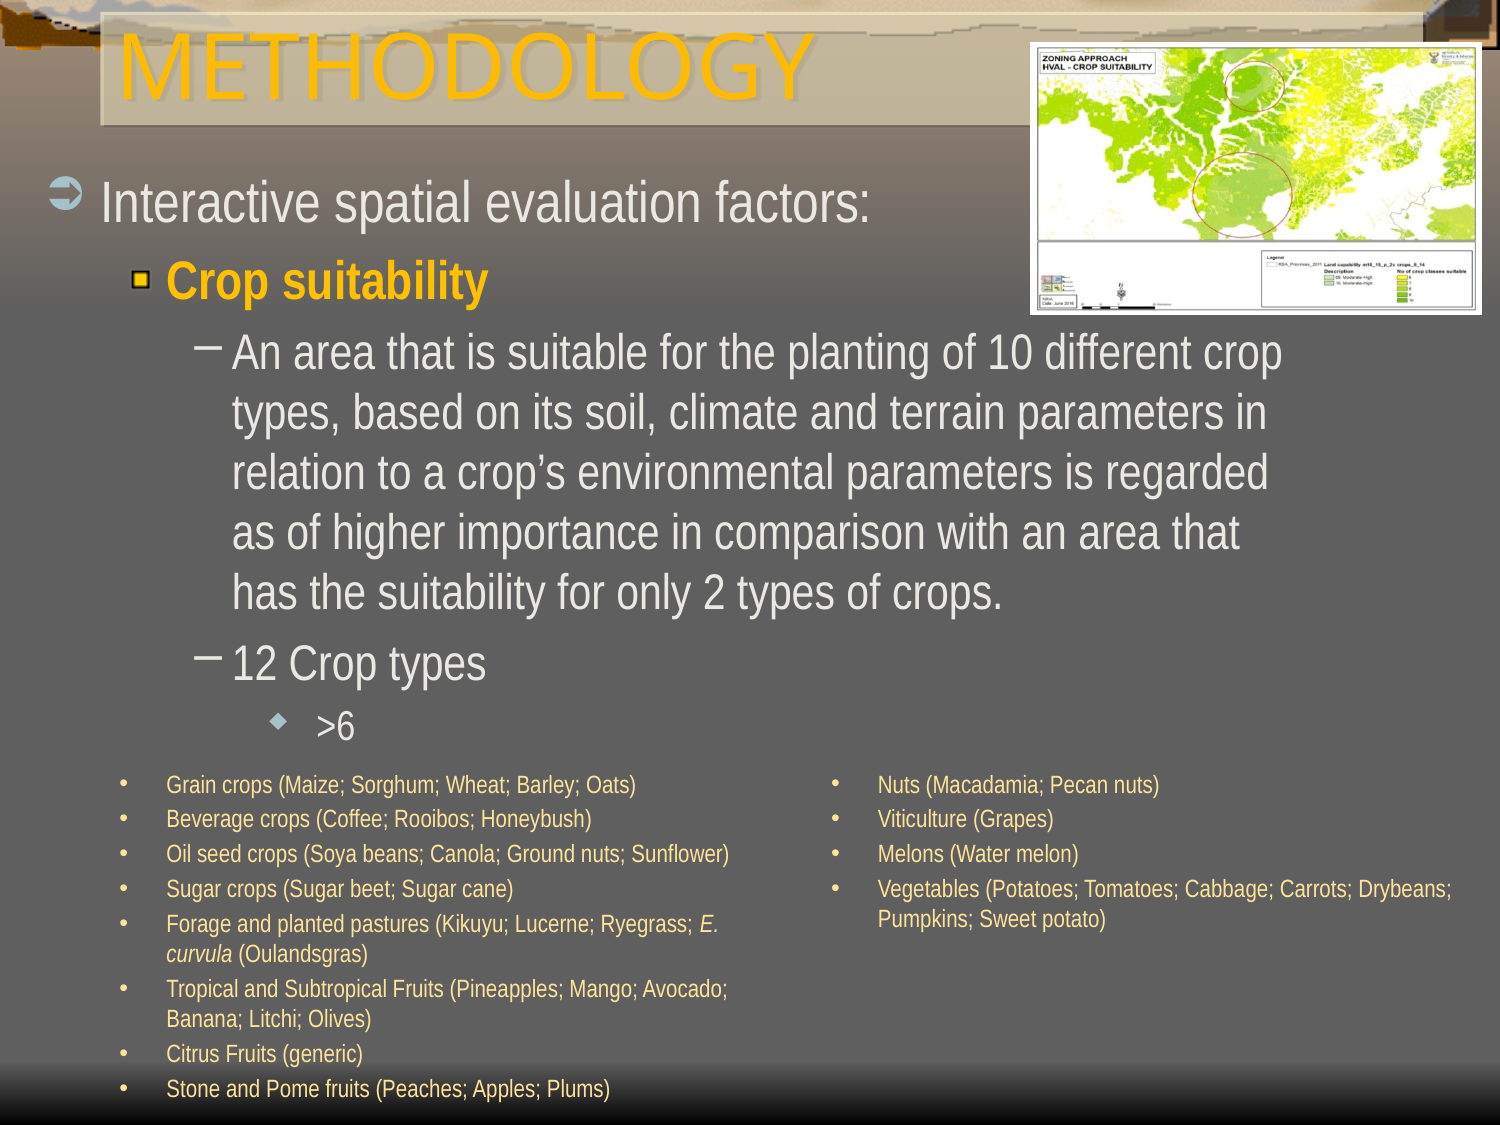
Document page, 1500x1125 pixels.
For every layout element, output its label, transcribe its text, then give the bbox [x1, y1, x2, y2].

picture [119, 258, 158, 297]
picture [0, 0, 1500, 315]
text_box Grain crops (Maize; Sorghum; Wheat; Barley; Oats) Beverage crops (Coffee; Rooibos; Honeybush) Oil seed crops (Soya beans; Canola; Ground nuts; Sunflower) Sugar crops (Sugar beet; Sugar cane) Forage and planted pastures (Kikuyu; Lucerne; Ryegrass; E. curvula (Oulandsgras) Tropical and Subtropical Fruits (Pineapples; Mango; Avocado; Banana; Litchi; Olives) Citrus Fruits (generic) Stone and Pome fruits (Peaches; Apples; Plums) Nuts (Macadamia; Pecan nuts) Viticulture (Grapes) Melons (Water melon) Vegetables (Potatoes; Tomatoes; Cabbage; Carrots; Drybeans; Pumpkins; Sweet potato) [29, 760, 1483, 1112]
text_box METHODOLOGY [100, 11, 1424, 126]
list Interactive spatial evaluation factors: Crop suitability An area that is suitable for the planting of 10 different crop types, based on its soil, climate and terrain parameters in relation to a crop’s environmental parameters is regarded as of higher importance in comparison with an area that has the suitability for only 2 types of crops. 12 Crop types >6 [29, 156, 1305, 760]
